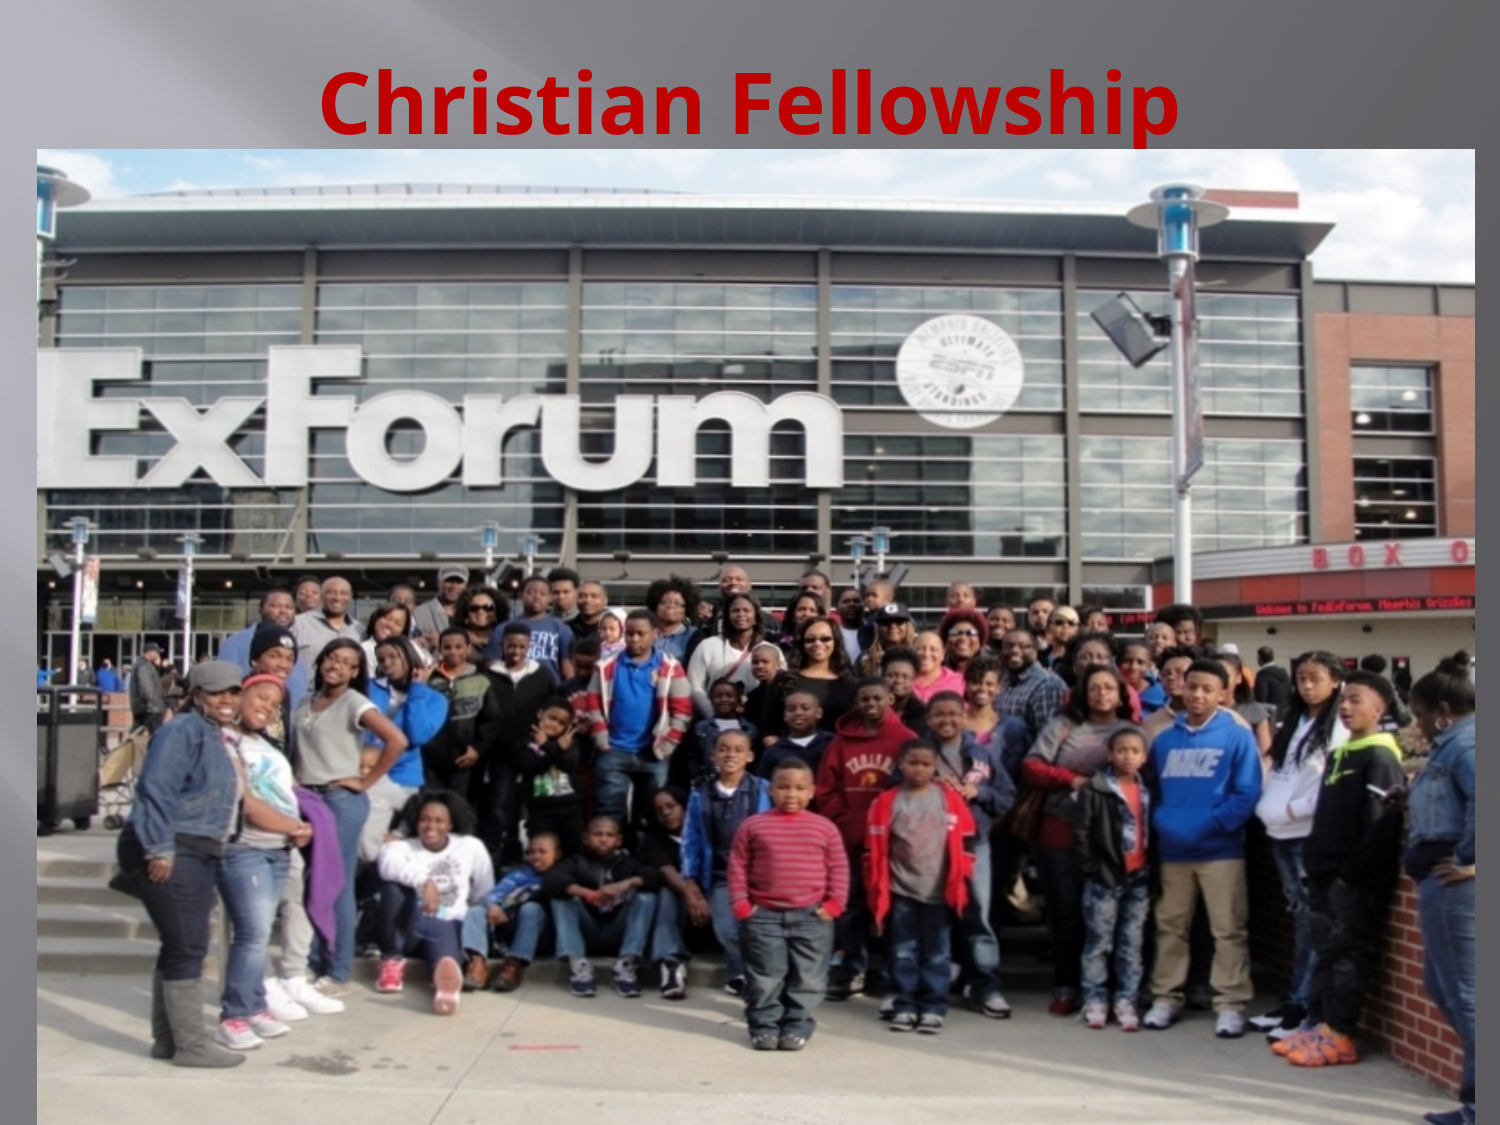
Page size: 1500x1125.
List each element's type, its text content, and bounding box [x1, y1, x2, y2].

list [37, 149, 1476, 1125]
title Christian Fellowship [0, 0, 1500, 200]
